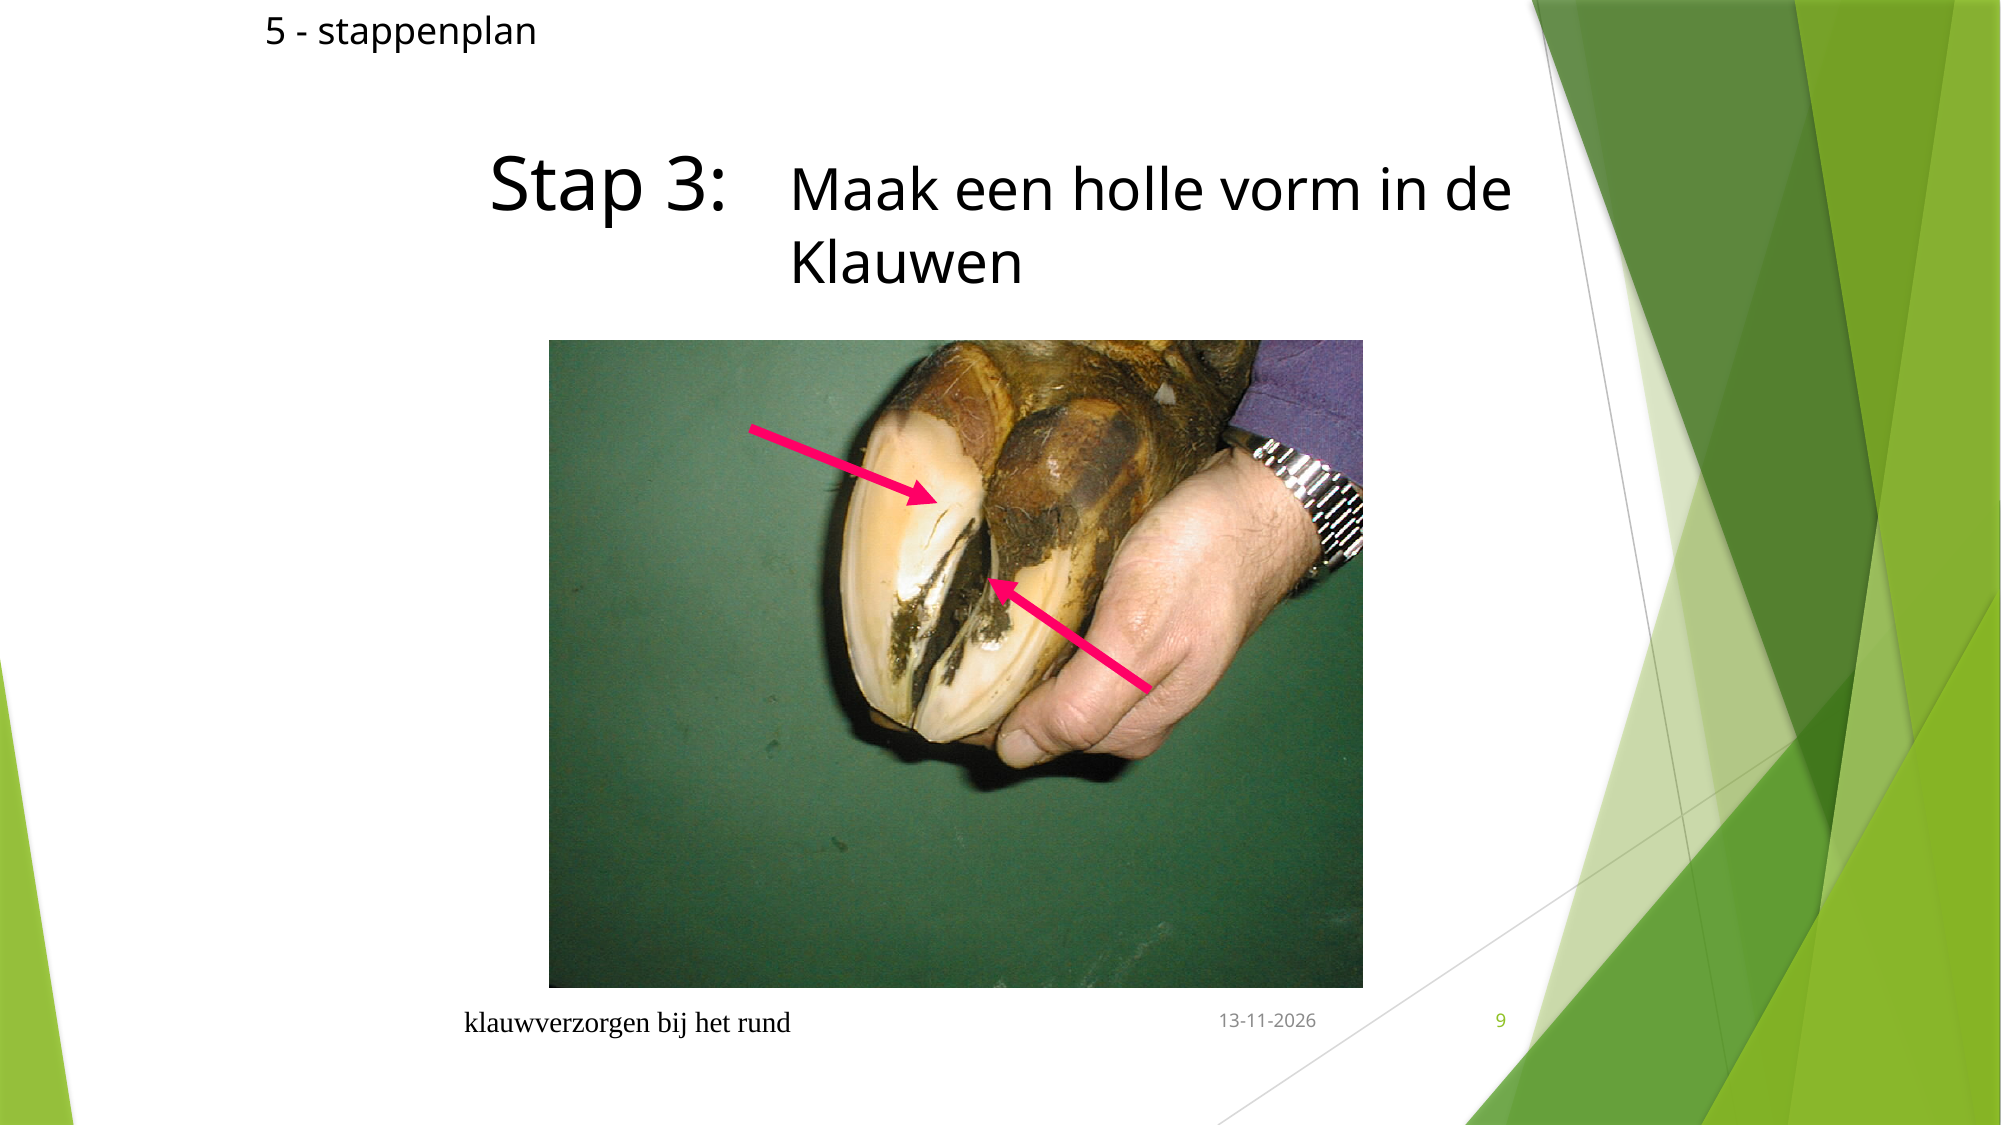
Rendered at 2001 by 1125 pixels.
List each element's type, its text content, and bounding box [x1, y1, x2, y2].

slide_number 9 [1409, 997, 1522, 1051]
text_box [474, 127, 1626, 988]
text_box 5 - stappenplan [249, 0, 875, 60]
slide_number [1181, 997, 1332, 1051]
footer klauwverzorgen bij het rund [111, 991, 1145, 1051]
